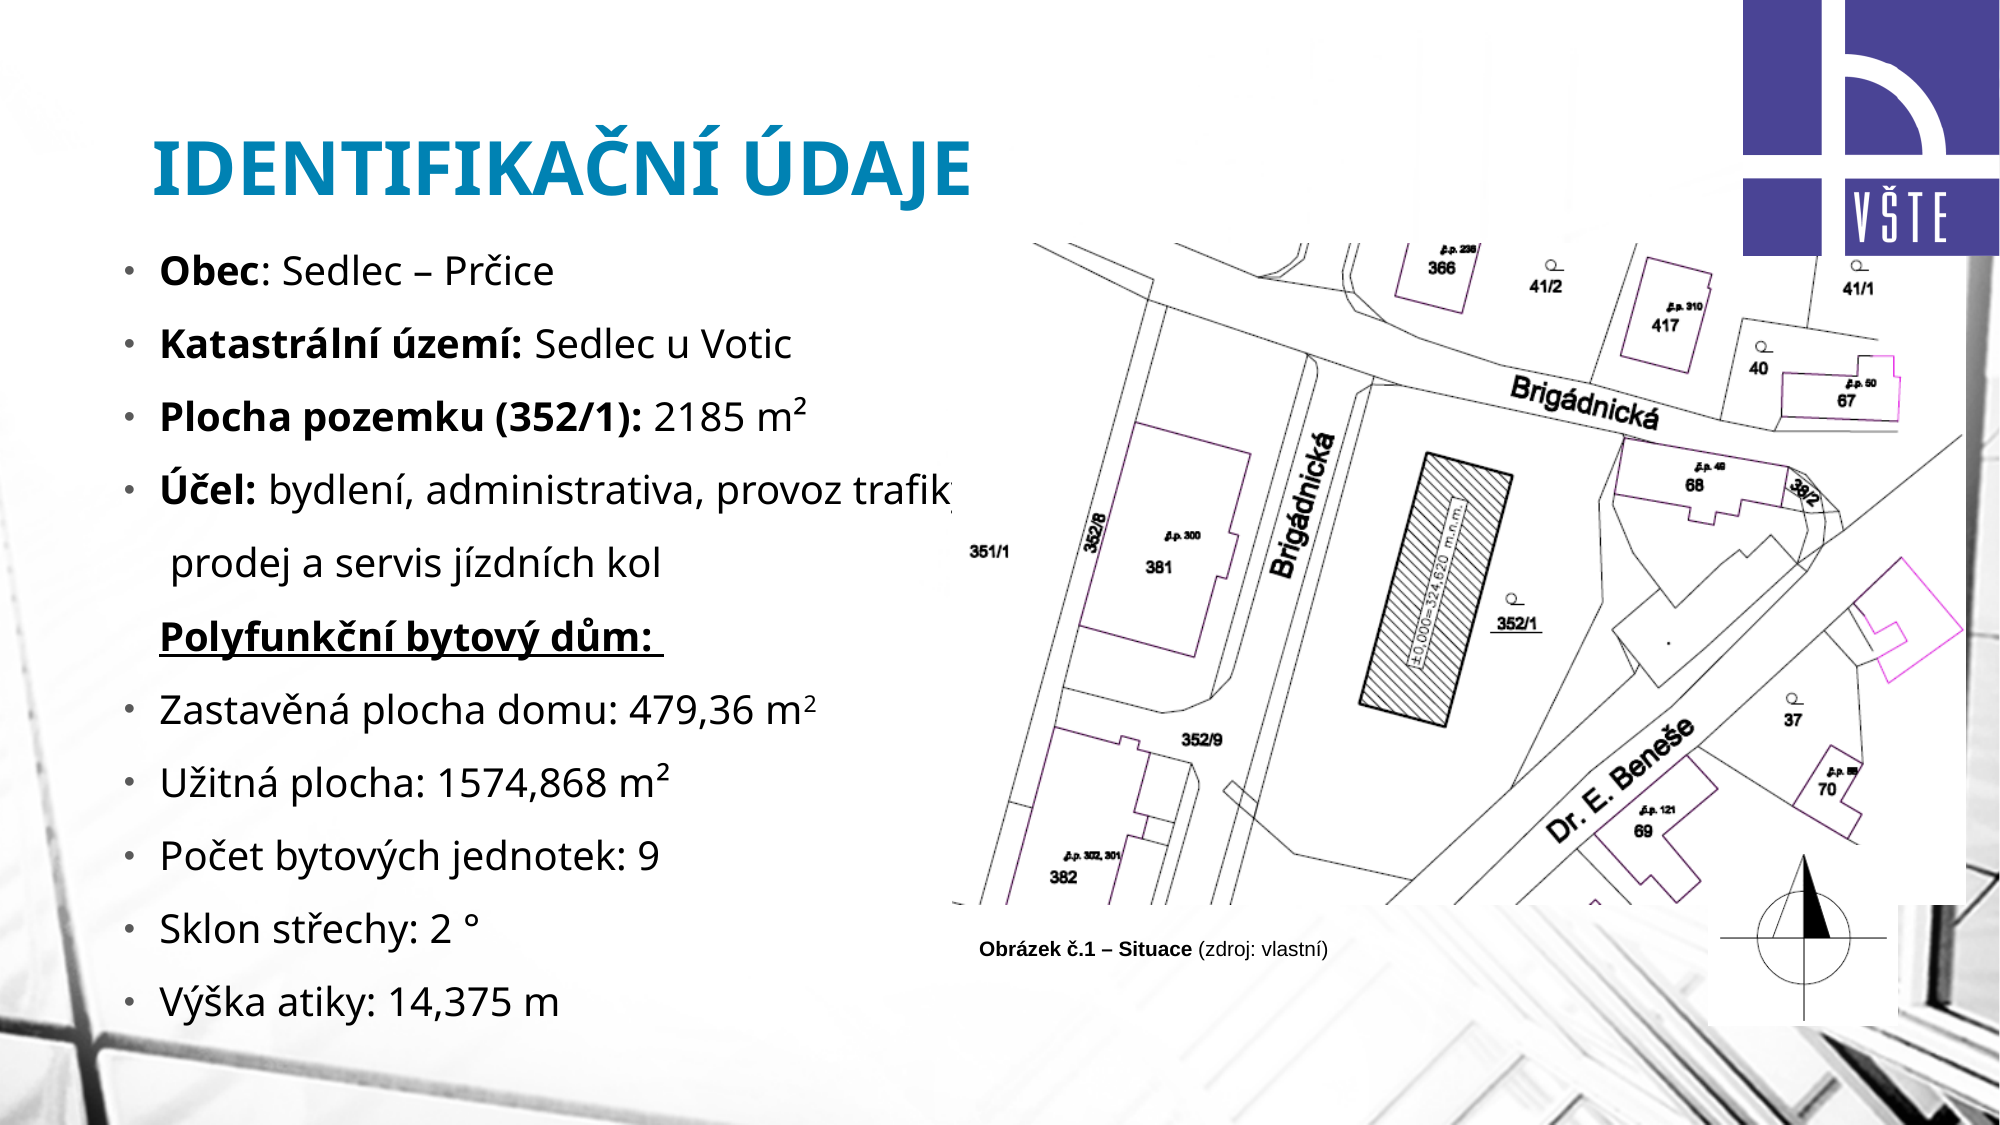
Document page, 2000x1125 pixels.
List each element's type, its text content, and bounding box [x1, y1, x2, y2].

picture [0, 0, 2000, 1125]
title IDENTIFIKAČNÍ ÚDAJE [137, 42, 1563, 218]
text_box Obrázek č.1 – Situace (zdroj: vlastní) [964, 928, 1437, 969]
list Obec: Sedlec – Prčice Katastrální území: Sedlec u Votic Plocha pozemku (352/1): 2185 m² Účel: bydlení, administrativa, provoz trafiky, prodej a servis jízdních kol Polyfunkční bytový dům: Zastavěná plocha domu: 479,36 m2 Užitná plocha: 1574,868 m² Počet bytových jednotek: 9 Sklon střechy: 2 ° Výška atiky: 14,375 m [101, 243, 1527, 1035]
